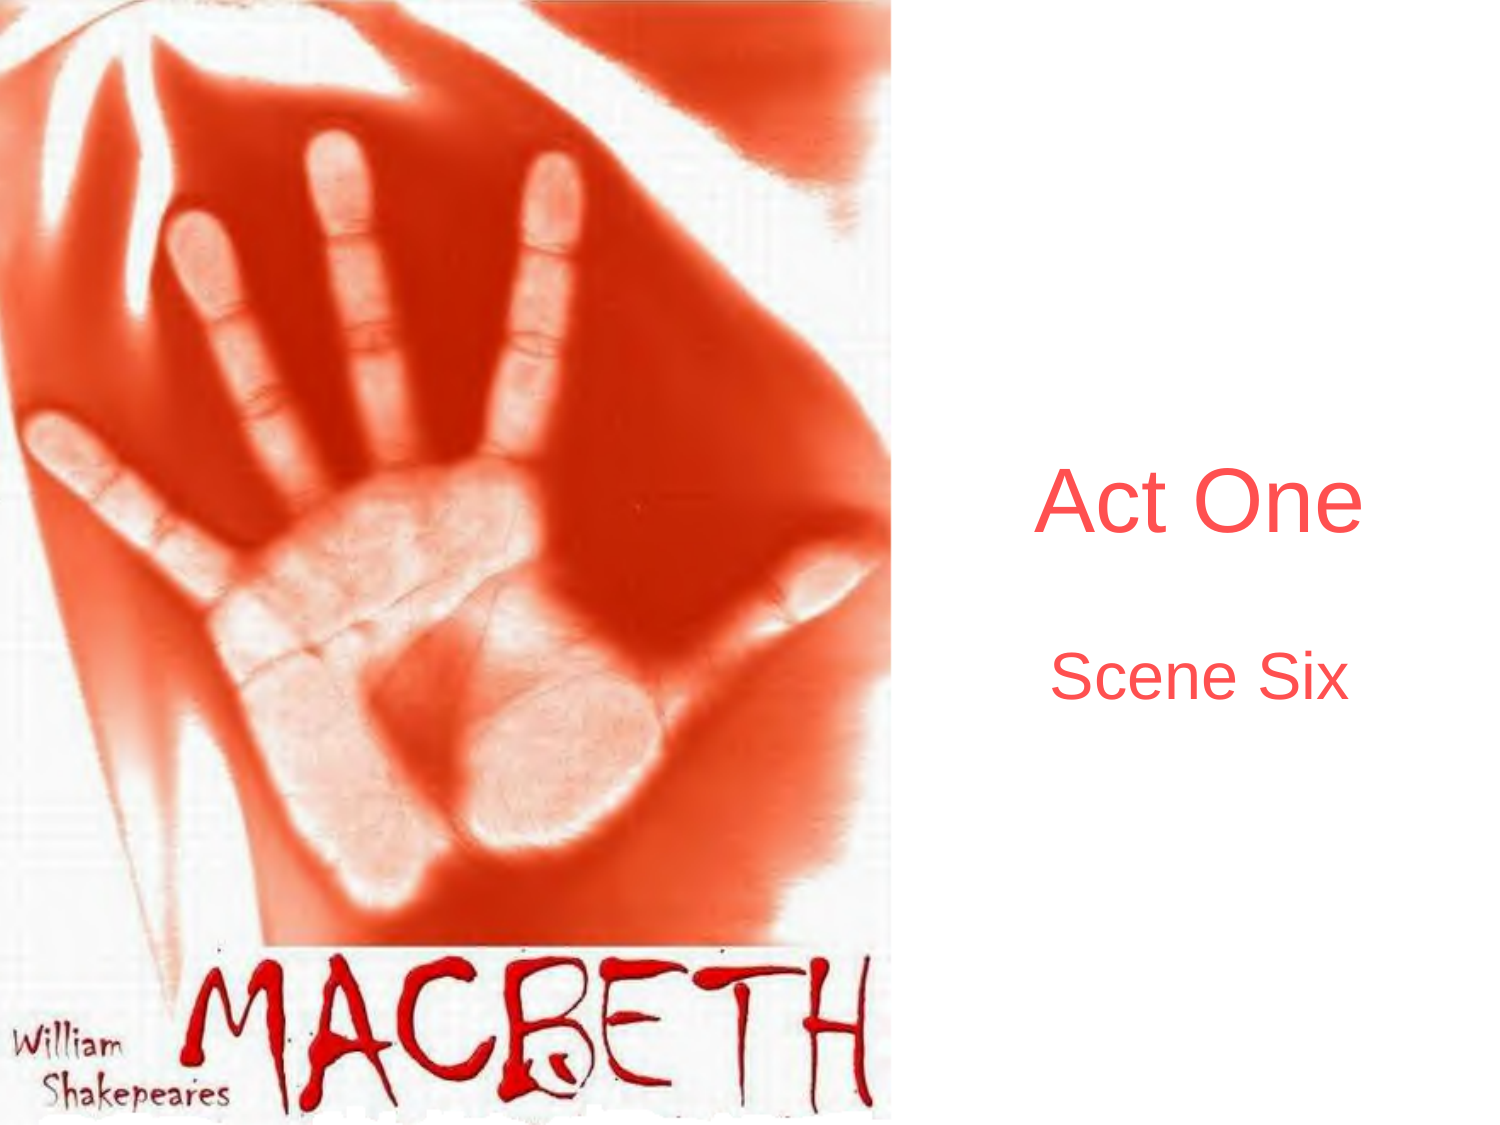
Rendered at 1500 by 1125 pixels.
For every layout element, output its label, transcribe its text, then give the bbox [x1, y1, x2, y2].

title Act One [937, 375, 1463, 617]
subtitle Scene Six [937, 624, 1463, 913]
picture [0, 0, 893, 1125]
